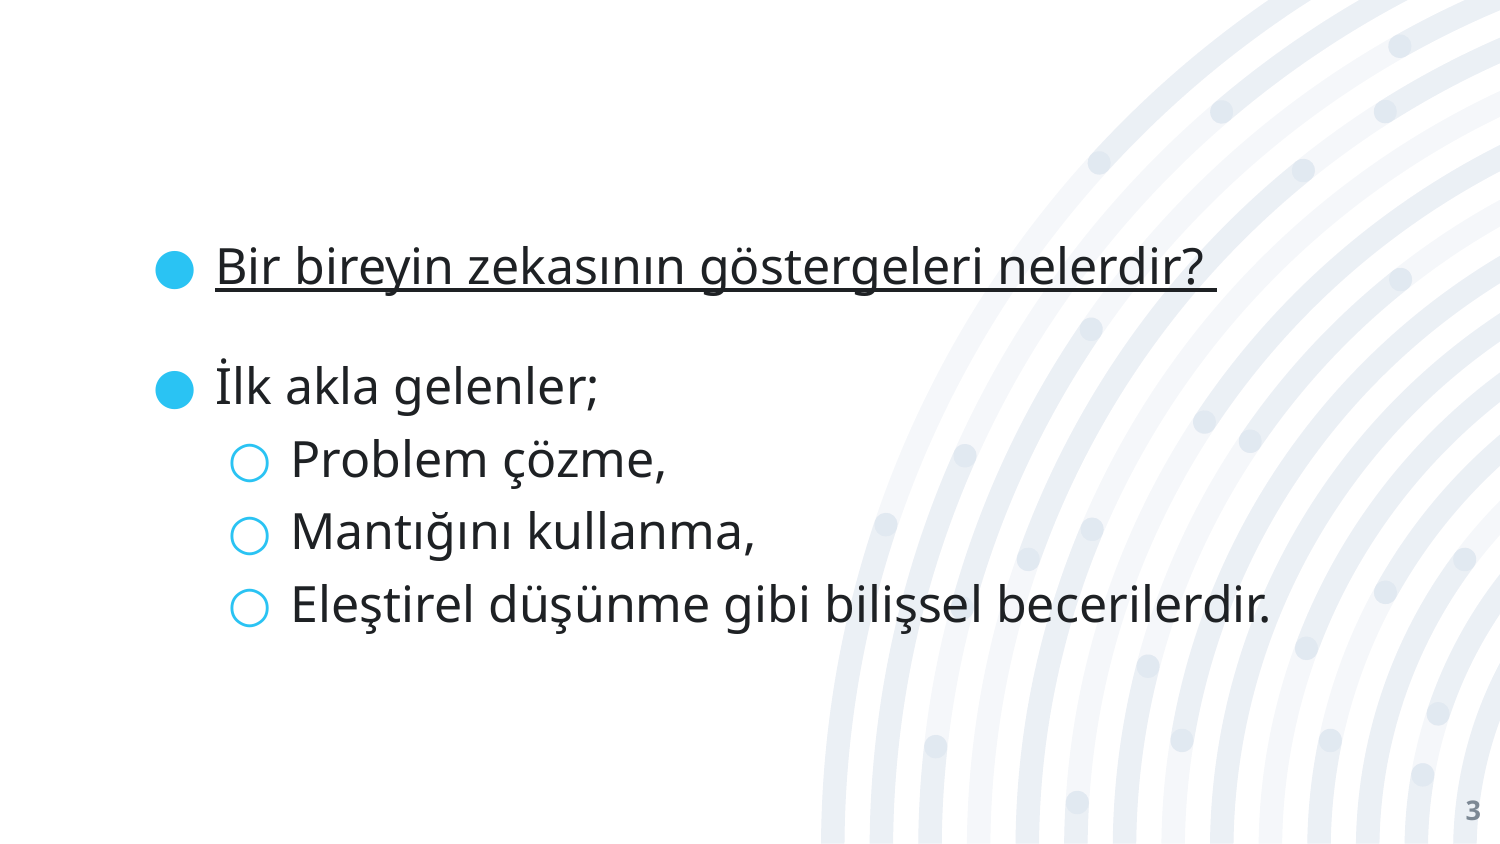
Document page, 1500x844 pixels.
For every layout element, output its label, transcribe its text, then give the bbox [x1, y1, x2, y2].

slide_number 3 [1391, 779, 1482, 844]
list Bir bireyin zekasının göstergeleri nelerdir? İlk akla gelenler; Problem çözme, Mantığını kullanma, Eleştirel düşünme gibi bilişsel becerilerdir. [140, 234, 1423, 707]
